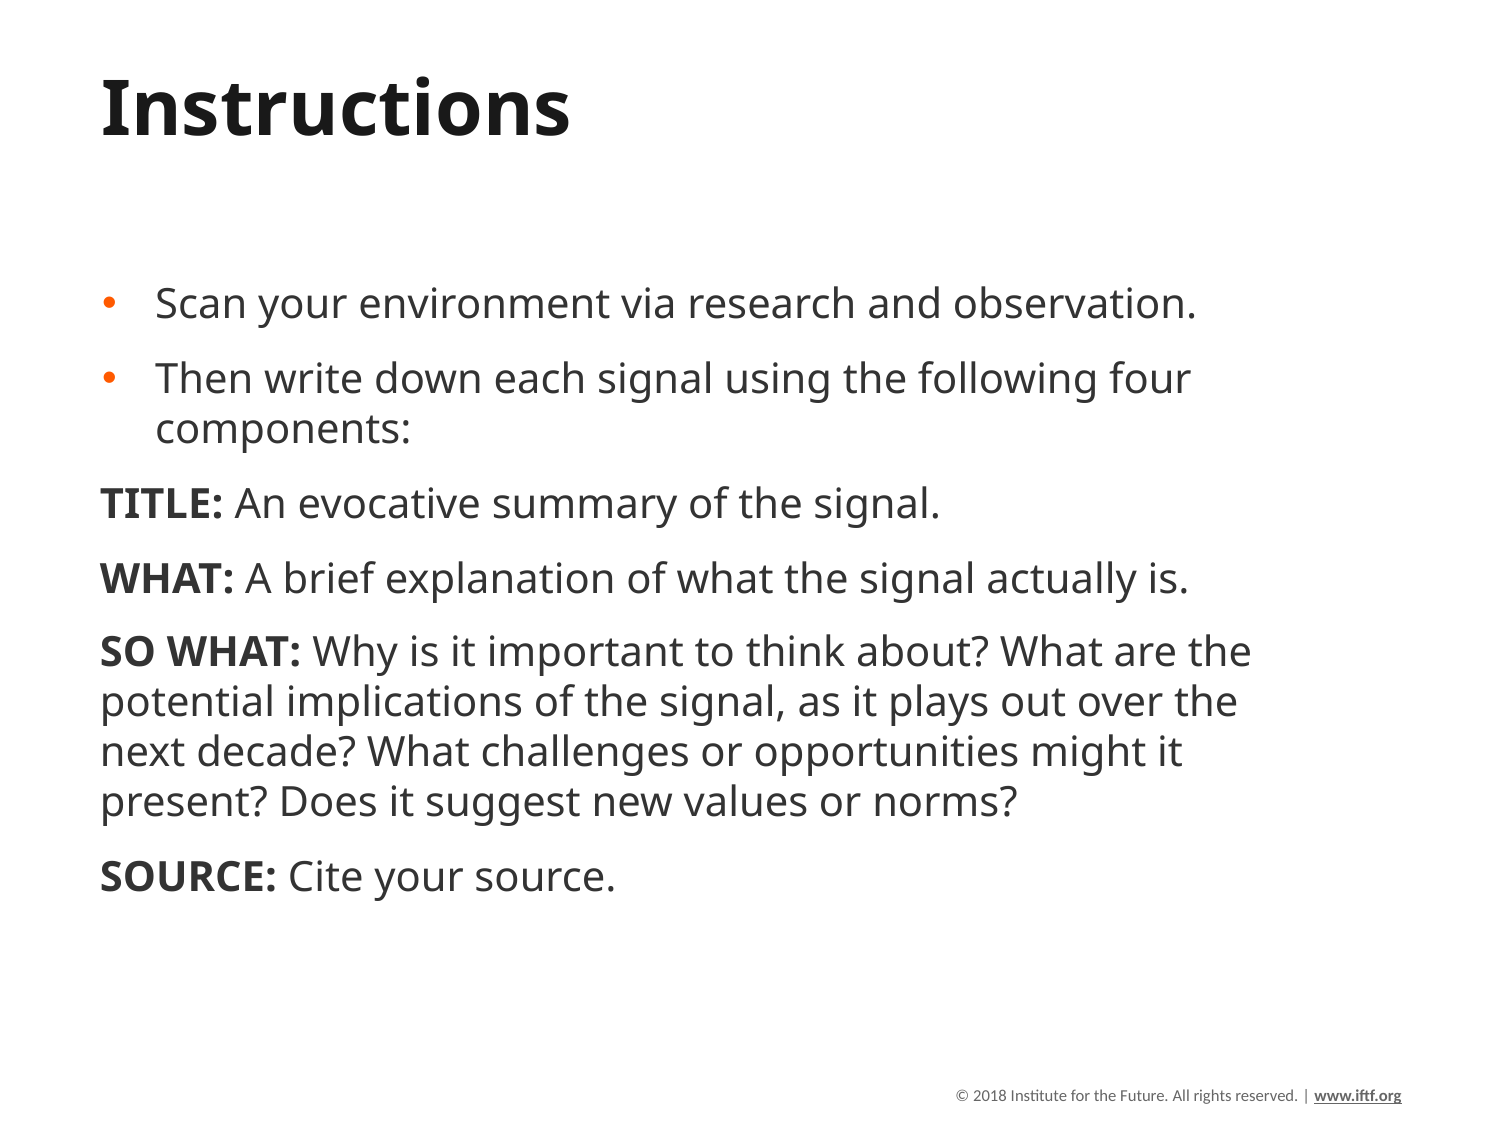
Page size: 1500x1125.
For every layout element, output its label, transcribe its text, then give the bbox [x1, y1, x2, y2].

text_box Scan your environment via research and observation. Then write down each signal using the following four components: TITLE: An evocative summary of the signal. WHAT: A brief explanation of what the signal actually is. SO WHAT: Why is it important to think about? What are the potential implications of the signal, as it plays out over the next decade? What challenges or opportunities might it present? Does it suggest new values or norms? SOURCE: Cite your source. [99, 249, 1327, 934]
title Instructions [99, 56, 1401, 153]
text_box © 2018 Institute for the Future. All rights reserved. | www.iftf.org [953, 1084, 1406, 1109]
